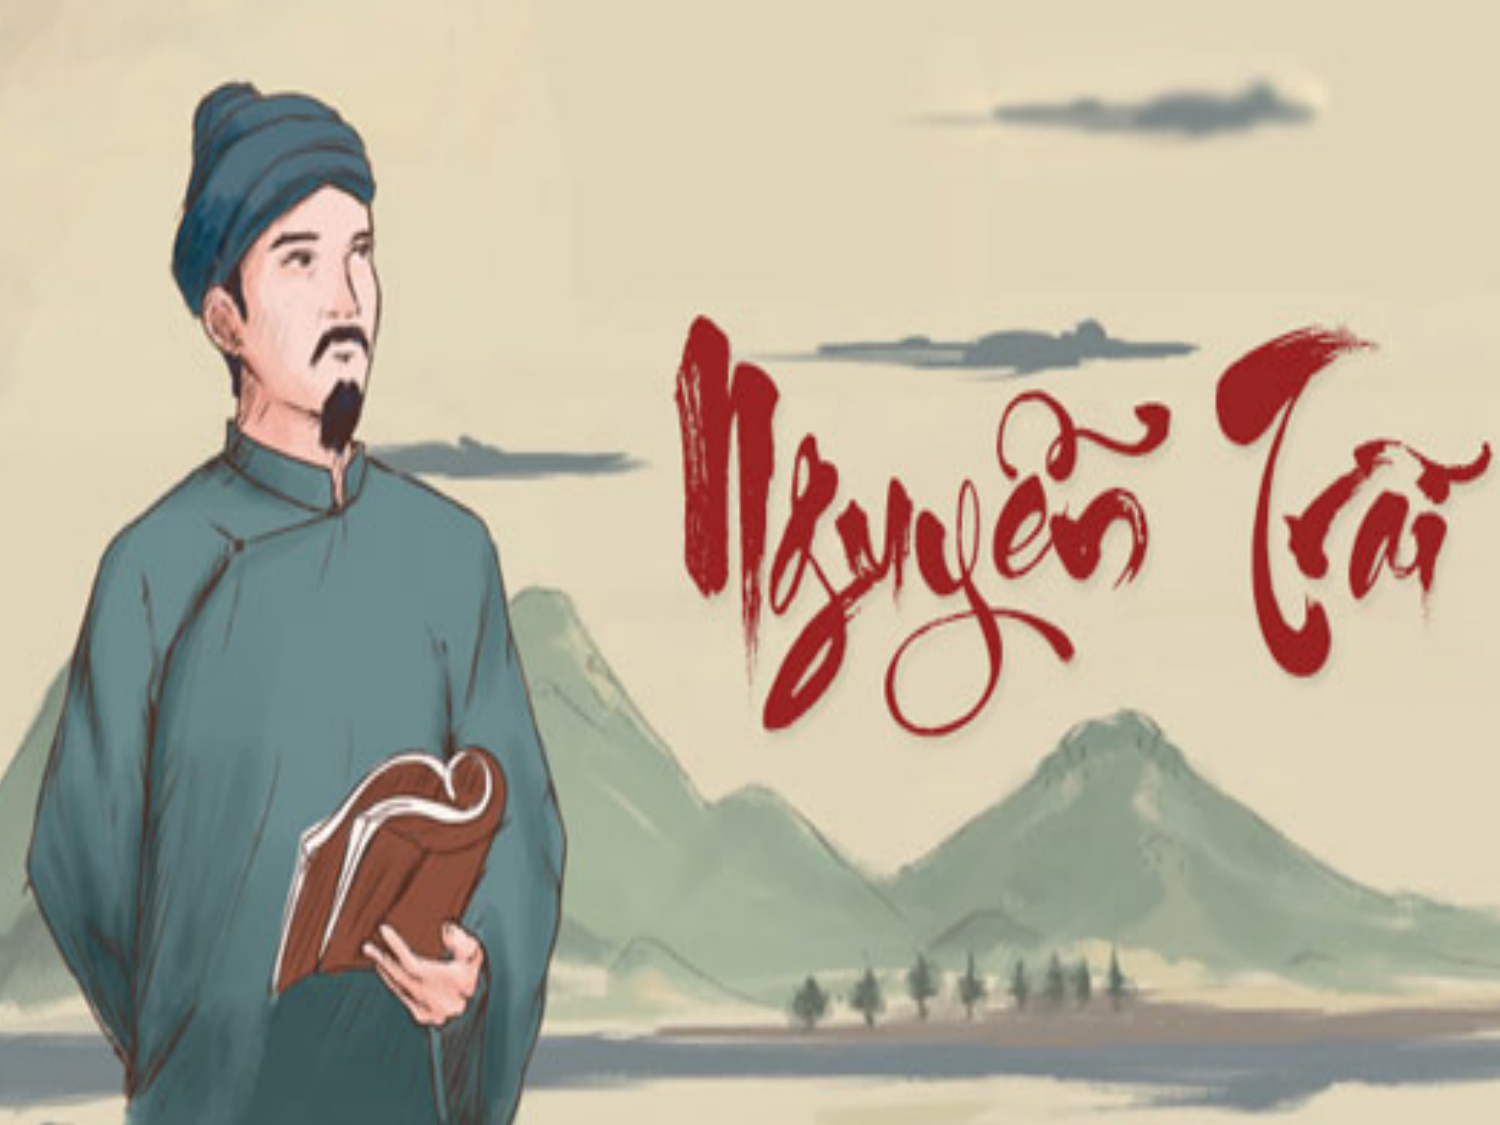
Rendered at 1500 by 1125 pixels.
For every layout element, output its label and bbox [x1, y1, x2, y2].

list [0, 0, 1500, 1125]
